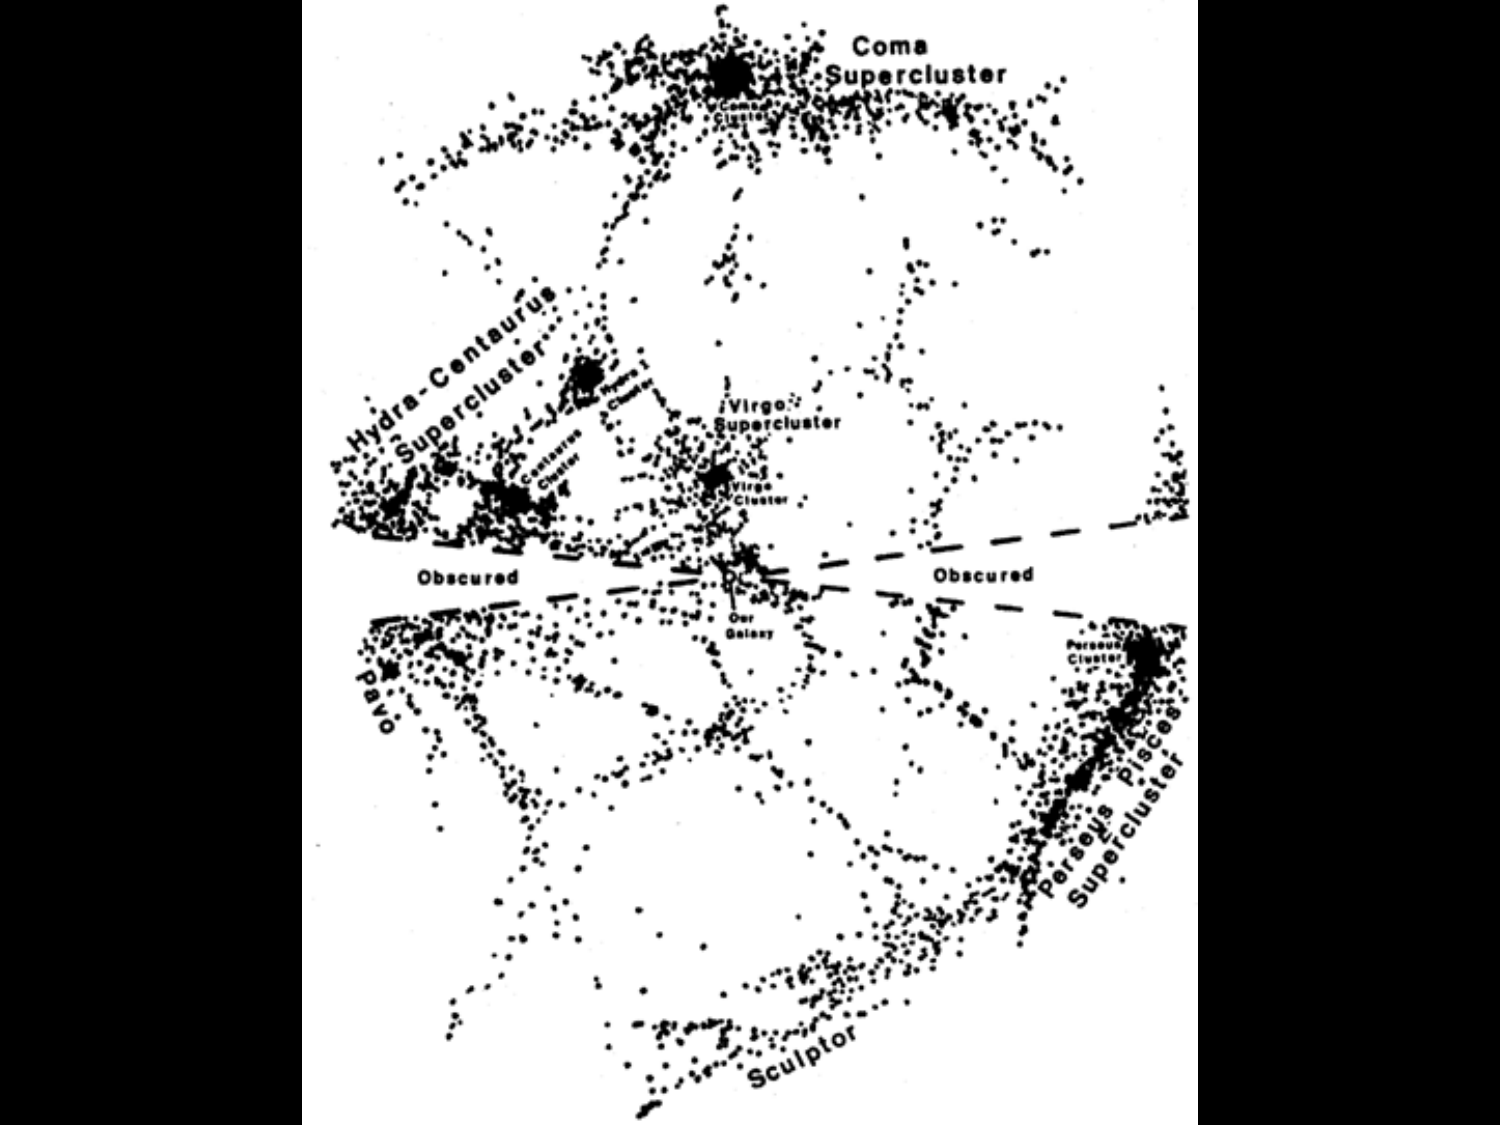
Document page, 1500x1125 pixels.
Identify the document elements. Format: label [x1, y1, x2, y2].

picture [302, 0, 1198, 1125]
